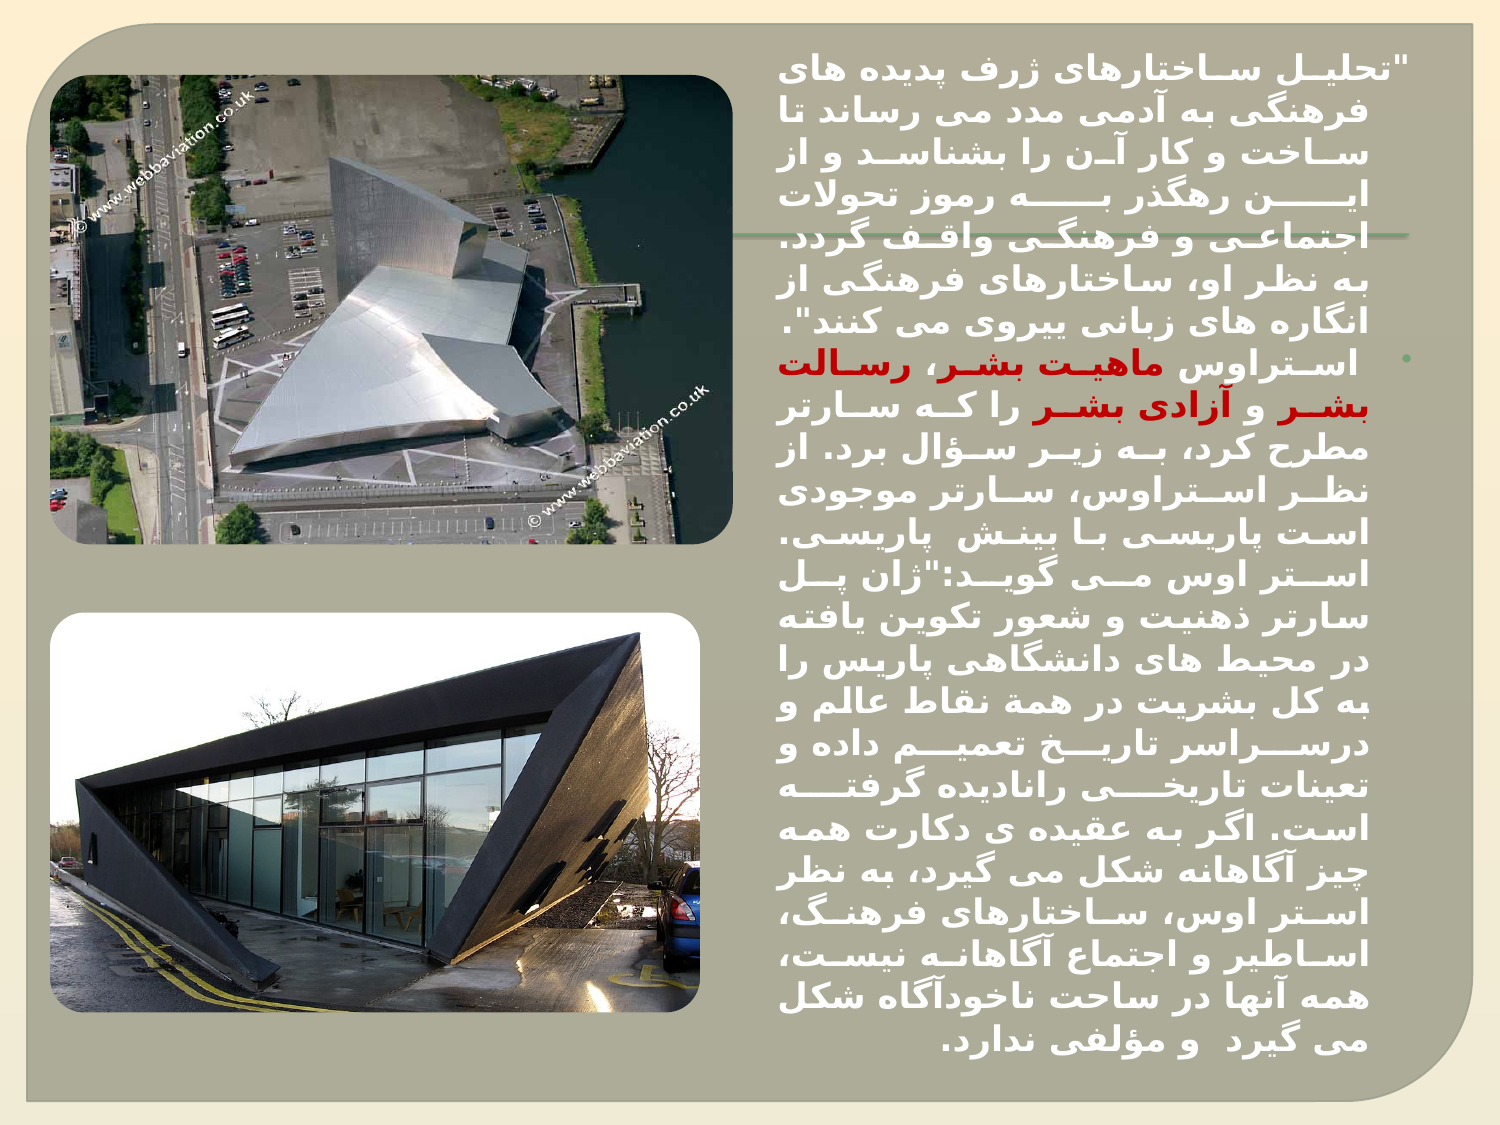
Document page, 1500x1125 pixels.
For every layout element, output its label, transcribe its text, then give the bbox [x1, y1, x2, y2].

list "تحليل ساختارهاى ژرف پديده هاى فرهنگى به آدمى مدد مى رساند تا ساخت و كار آن را بشناسد و از اين رهگذر به رموز تحولات اجتماعى و فرهنگى واقف گردد. به نظر او، ساختارهای فرهنگى از انگاره هاى زبانى ييروى مى كنند". استراوس ماهيت بشر، رسالت بشر و آزادی بشر را كه سارتر مطرح كرد، به زير سؤال برد. از نظر استراوس، سارتر موجودی است پاريسى با بینش پاريسى. استر اوس مى گويد:"ژان پل سارتر ذهنيت و شعور تكوين يافته در محيط های دانشگاهى پاریس را به كل بشريت در همة نقاط عالم و درسراسر تاريخ تعميم داده و تعينات تاريخى راناديده گرفته است. اگر به عقيده ی دكارت همه چیز آگاهانه شکل مى گيرد، به نظر استر اوس، ساختارهای فرهنگ، اساطير و اجتماع آگاهانه نيست، همه آنها در ساحت ناخودآگاه شكل مى گیرد و مؤلفى ندارد. [762, 37, 1425, 1088]
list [49, 74, 733, 545]
picture [49, 612, 701, 1013]
